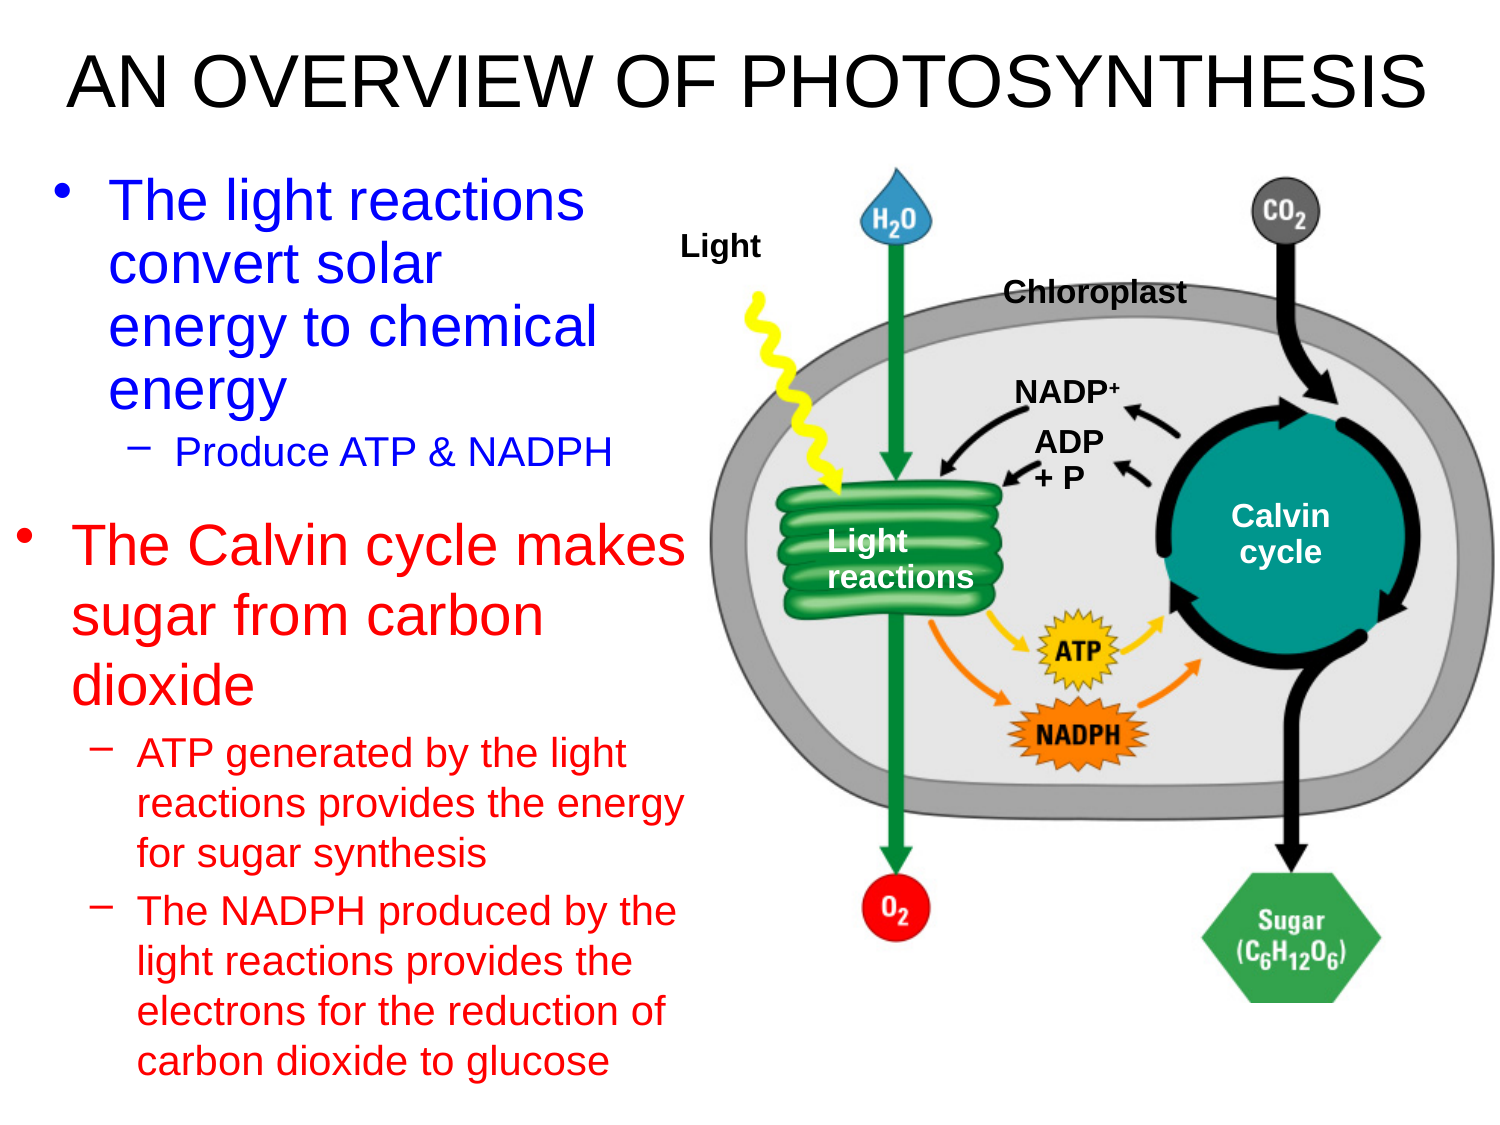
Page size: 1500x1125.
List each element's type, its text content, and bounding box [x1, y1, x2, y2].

text_box Light [665, 221, 702, 273]
text_box AN OVERVIEW OF PHOTOSYNTHESIS [51, 24, 1445, 130]
text_box The Calvin cycle makes sugar from carbon dioxide ATP generated by the light reactions provides the energy for sugar synthesis The NADPH produced by the light reactions provides the electrons for the reduction of carbon dioxide to glucose [0, 499, 734, 1092]
picture [707, 158, 1500, 1004]
list The light reactions convert solar energy to chemical energy Produce ATP & NADPH [37, 162, 651, 501]
